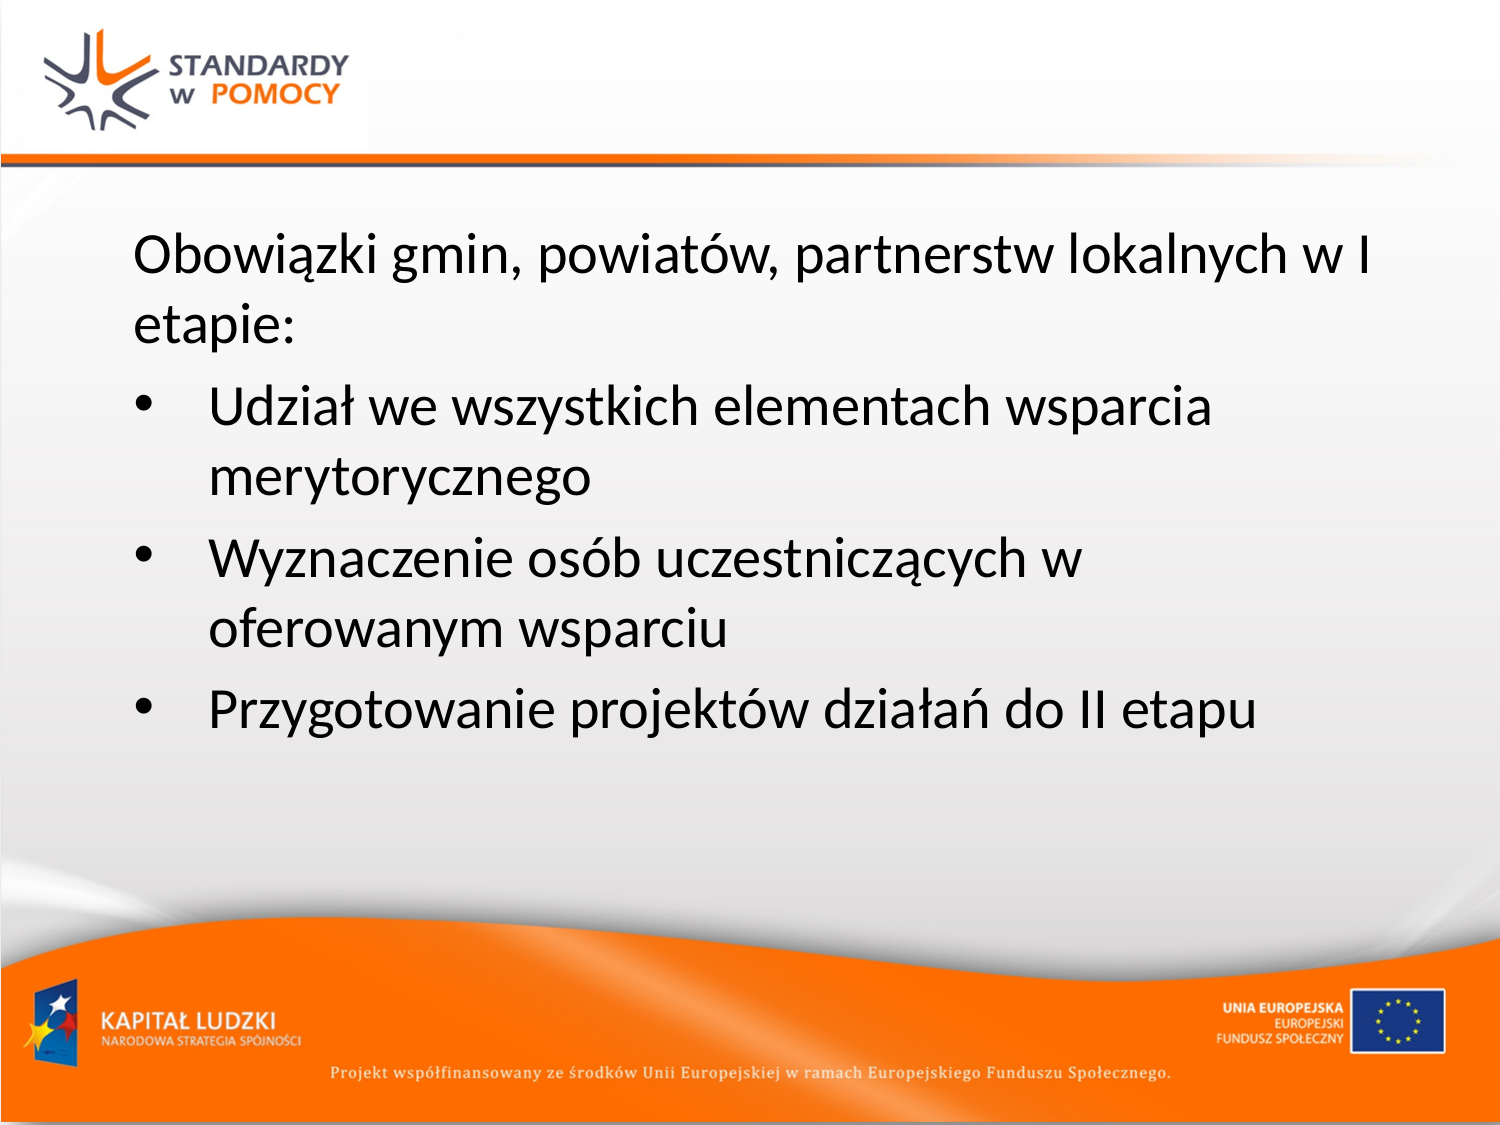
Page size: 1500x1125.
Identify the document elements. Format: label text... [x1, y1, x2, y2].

list Obowiązki gmin, powiatów, partnerstw lokalnych w I etapie: Udział we wszystkich elementach wsparcia merytorycznego Wyznaczenie osób uczestniczących w oferowanym wsparciu Przygotowanie projektów działań do II etapu [118, 207, 1394, 953]
picture [0, 0, 1500, 1125]
